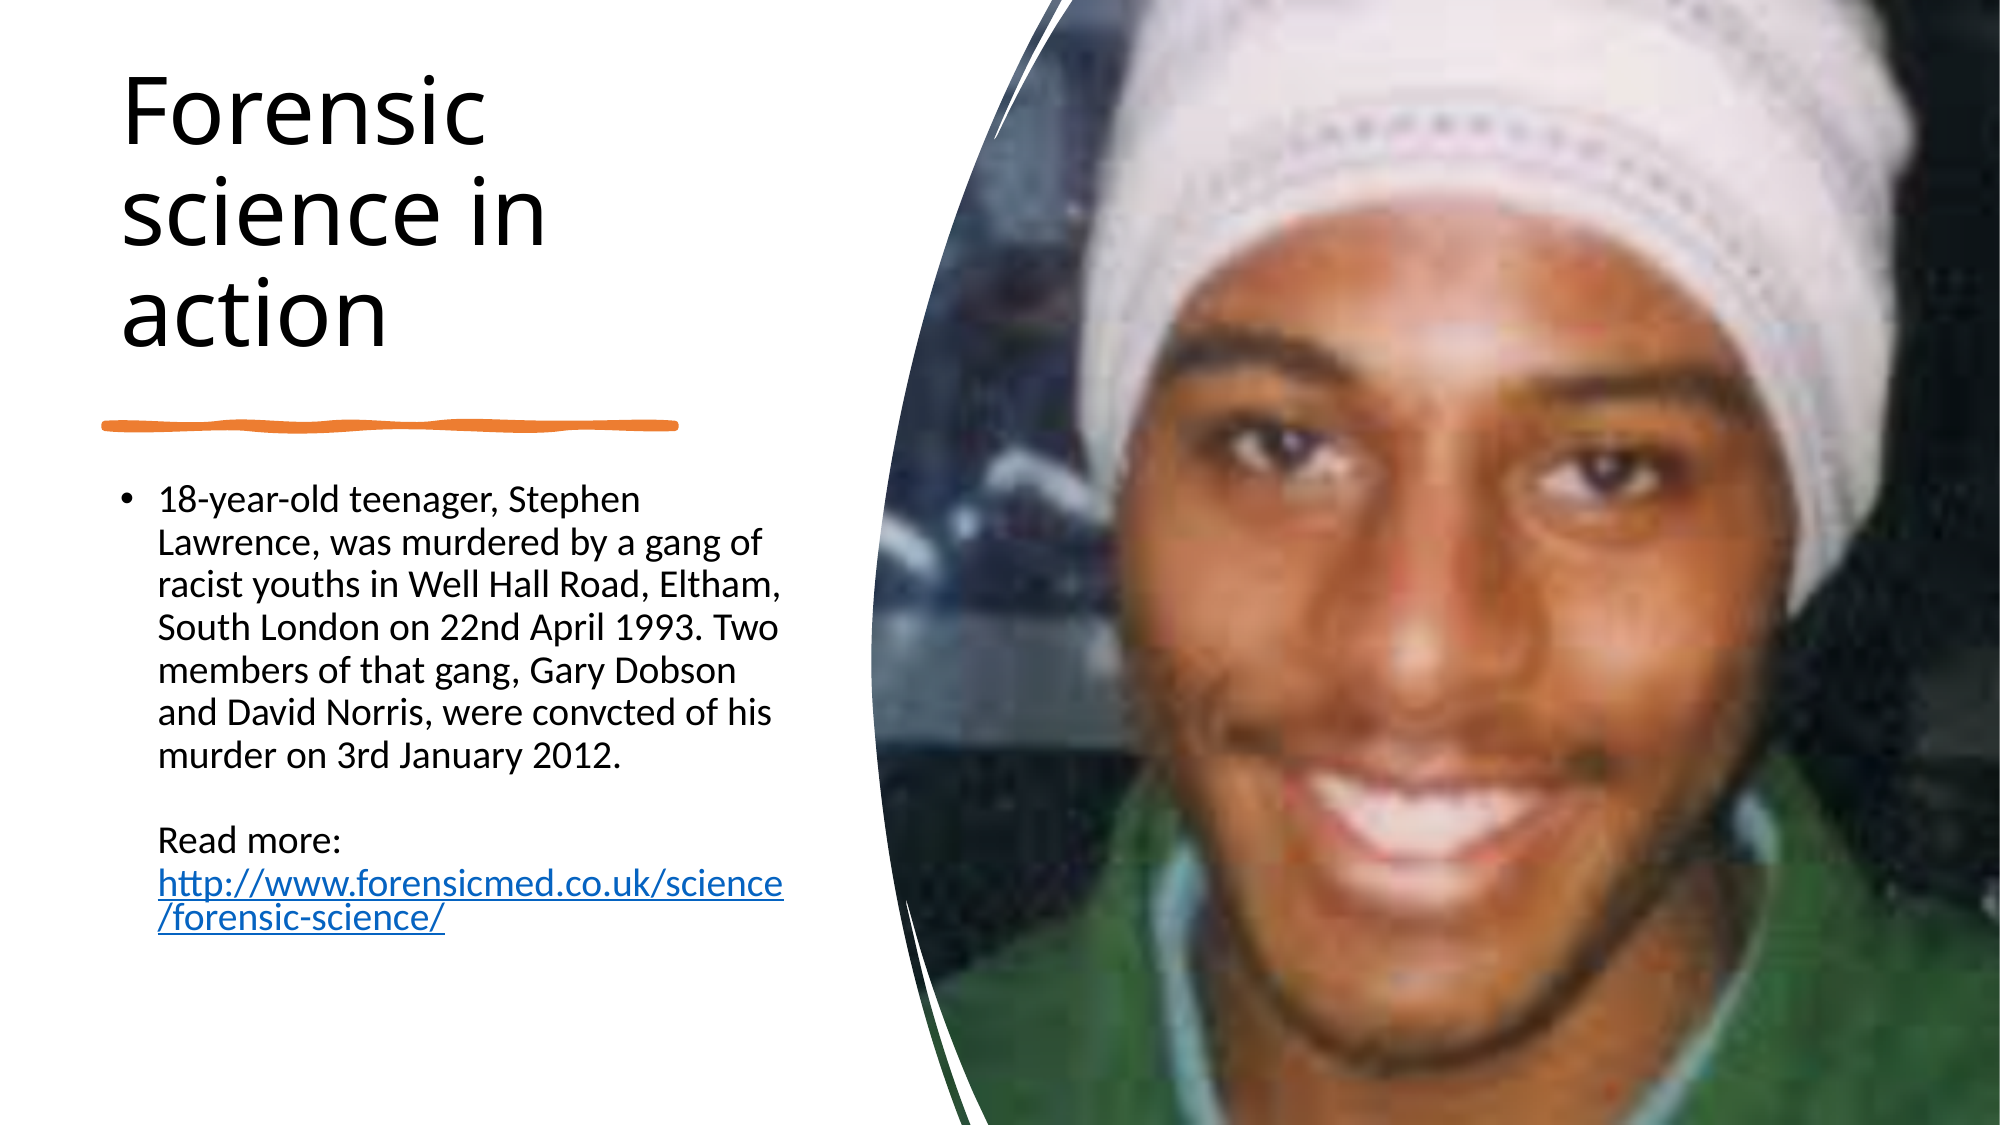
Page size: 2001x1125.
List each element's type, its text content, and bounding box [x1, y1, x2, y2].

text_box [0, 0, 871, 1125]
picture [871, 0, 2000, 1125]
text_box [103, 421, 676, 431]
title Forensic science in action [105, 53, 822, 375]
list 18-year-old teenager, Stephen Lawrence, was murdered by a gang of racist youths in Well Hall Road, Eltham, South London on 22nd April 1993. Two members of that gang, Gary Dobson and David Norris, were convcted of his murder on 3rd January 2012. Read more: http://www.forensicmed.co.uk/science/forensic-science/ [105, 471, 802, 1016]
